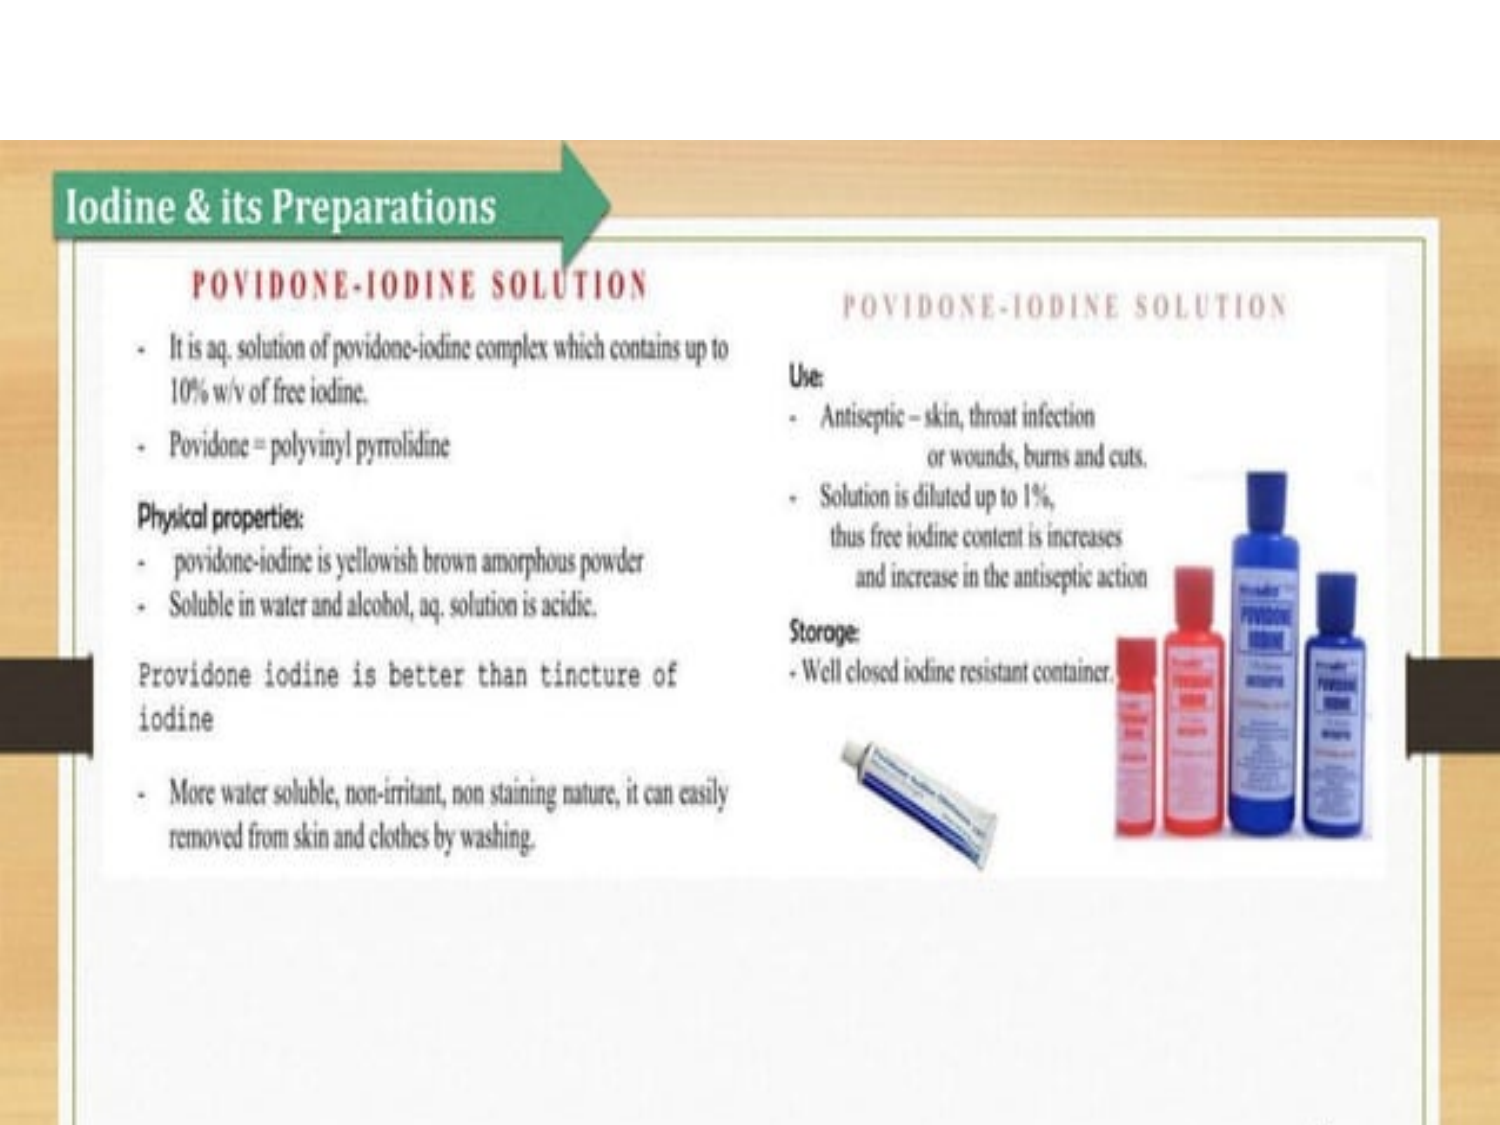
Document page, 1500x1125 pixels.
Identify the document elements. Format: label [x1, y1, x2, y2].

picture [0, 139, 1500, 1125]
